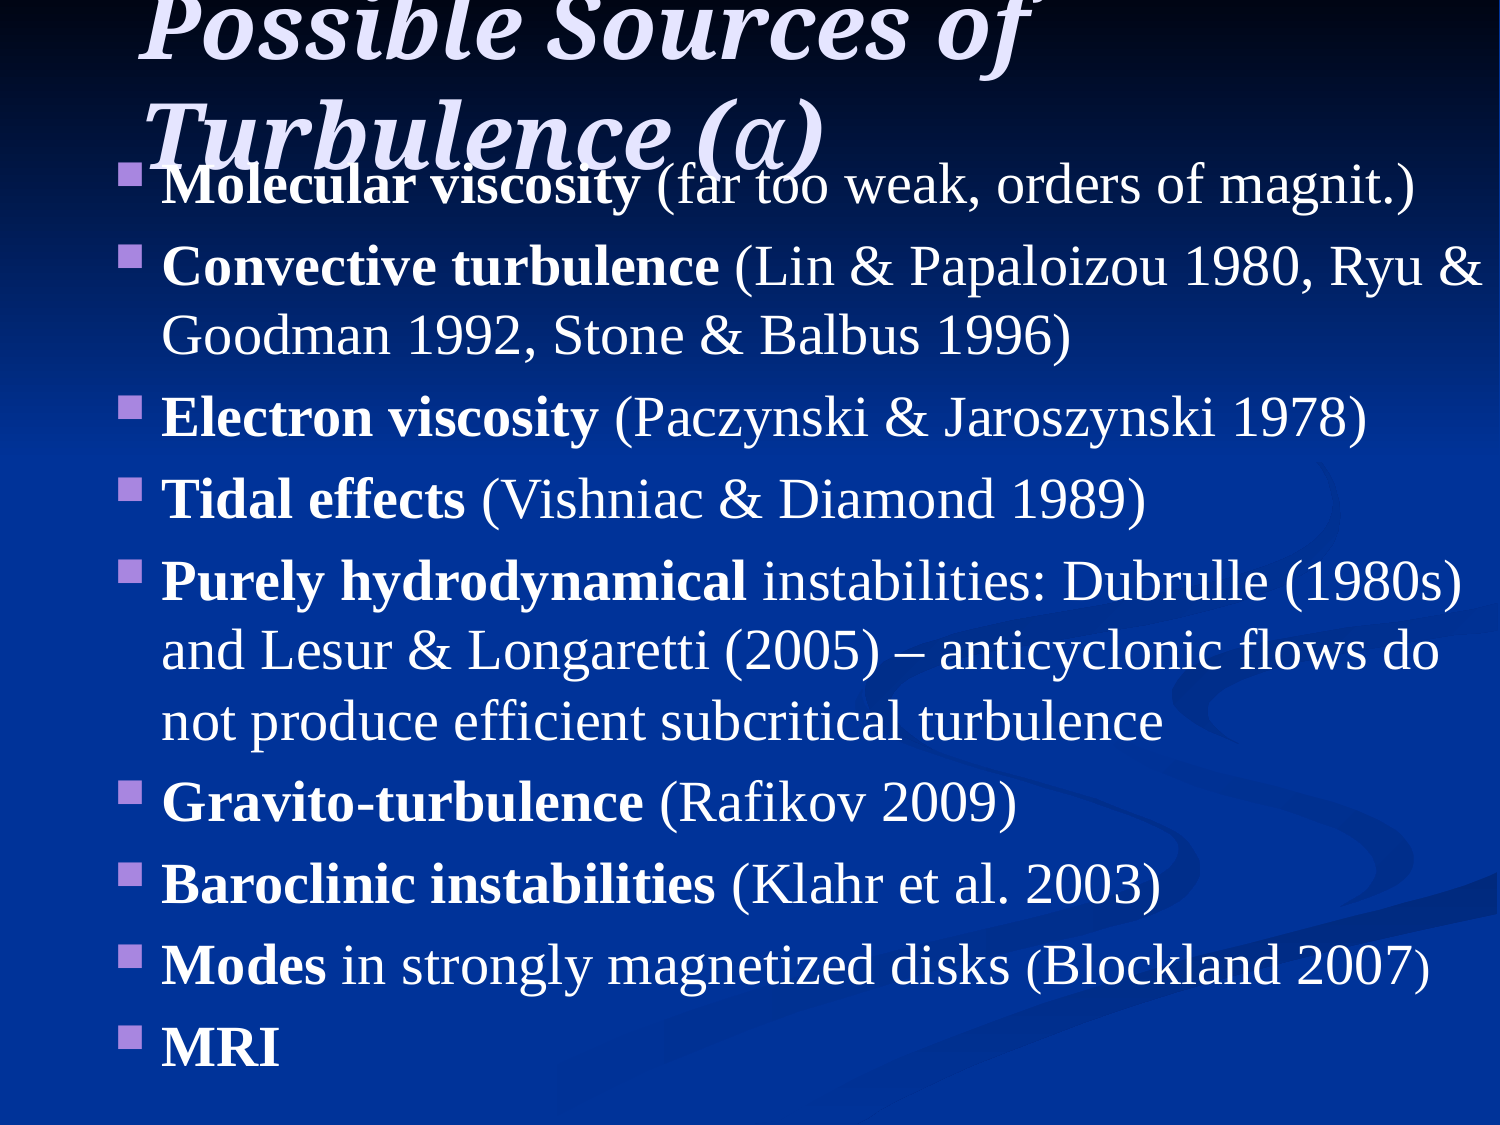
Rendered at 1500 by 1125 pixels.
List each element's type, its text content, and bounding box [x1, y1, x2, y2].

list Molecular viscosity (far too weak, orders of magnit.) Convective turbulence (Lin & Papaloizou 1980, Ryu & Goodman 1992, Stone & Balbus 1996) Electron viscosity (Paczynski & Jaroszynski 1978) Tidal effects (Vishniac & Diamond 1989) Purely hydrodynamical instabilities: Dubrulle (1980s) and Lesur & Longaretti (2005) – anticyclonic flows do not produce efficient subcritical turbulence Gravito-turbulence (Rafikov 2009) Baroclinic instabilities (Klahr et al. 2003) Modes in strongly magnetized disks (Blockland 2007) MRI [24, 137, 1500, 881]
title Possible Sources of Turbulence (α) [124, 0, 1476, 137]
